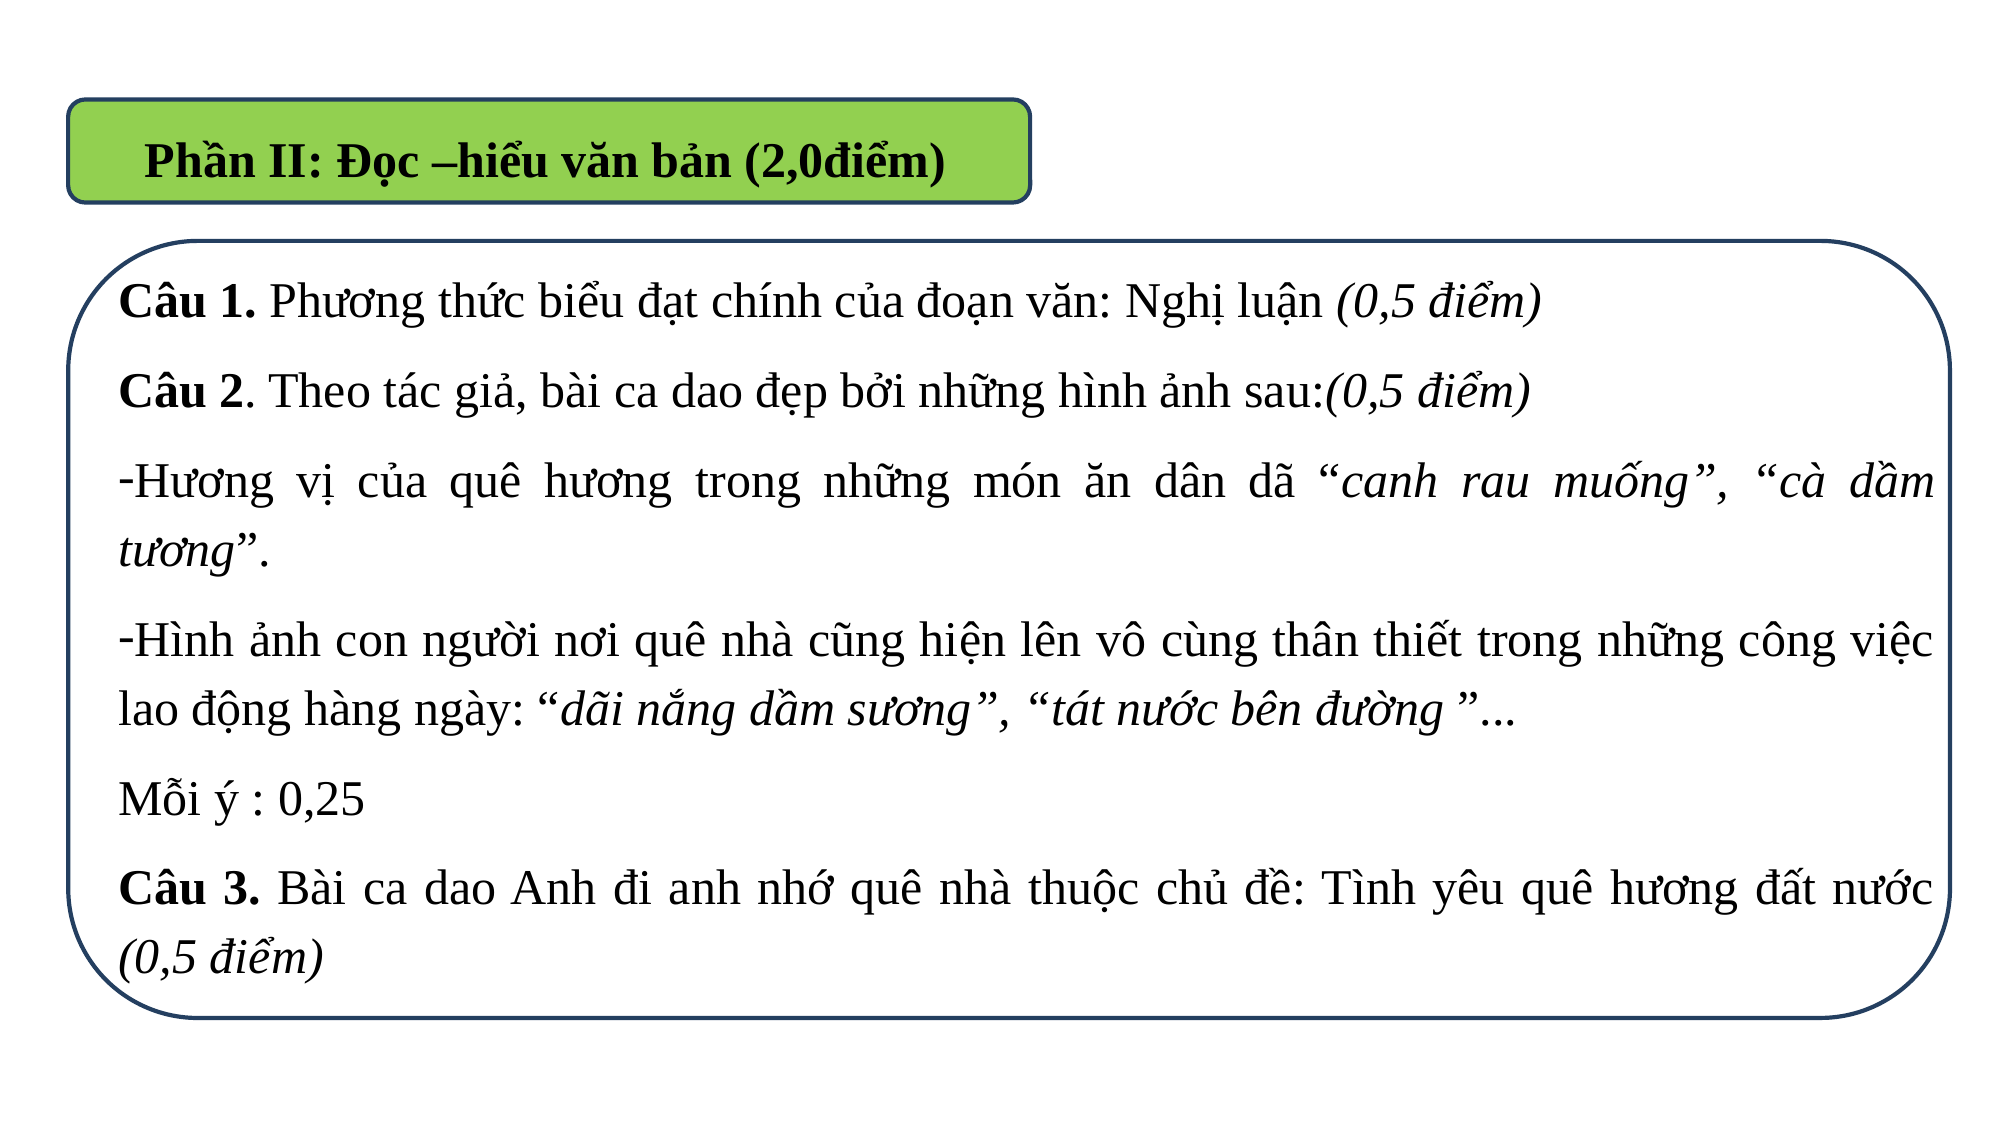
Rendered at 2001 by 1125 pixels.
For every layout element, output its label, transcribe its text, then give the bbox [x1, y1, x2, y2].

text_box Phần II: Đọc –hiểu văn bản (2,0điểm) [130, 111, 1134, 196]
text_box Câu 1. Phương thức biểu đạt chính của đoạn văn: Nghị luận (0,5 điểm) Câu 2. Theo tác giả, bài ca dao đẹp bởi những hình ảnh sau:(0,5 điểm) Hương vị của quê hương trong những món ăn dân dã “canh rau muống”, “cà dầm tương”. Hình ảnh con người nơi quê nhà cũng hiện lên vô cùng thân thiết trong những công việc lao động hàng ngày: “dãi nắng dầm sương”, “tát nước bên đường ”... Mỗi ý : 0,25 Câu 3. Bài ca dao Anh đi anh nhớ quê nhà thuộc chủ đề: Tình yêu quê hương đất nước (0,5 điểm) [103, 251, 1950, 992]
text_box [68, 282, 103, 977]
text_box [68, 99, 1030, 203]
text_box [119, 992, 1899, 1018]
text_box [147, 240, 1871, 251]
